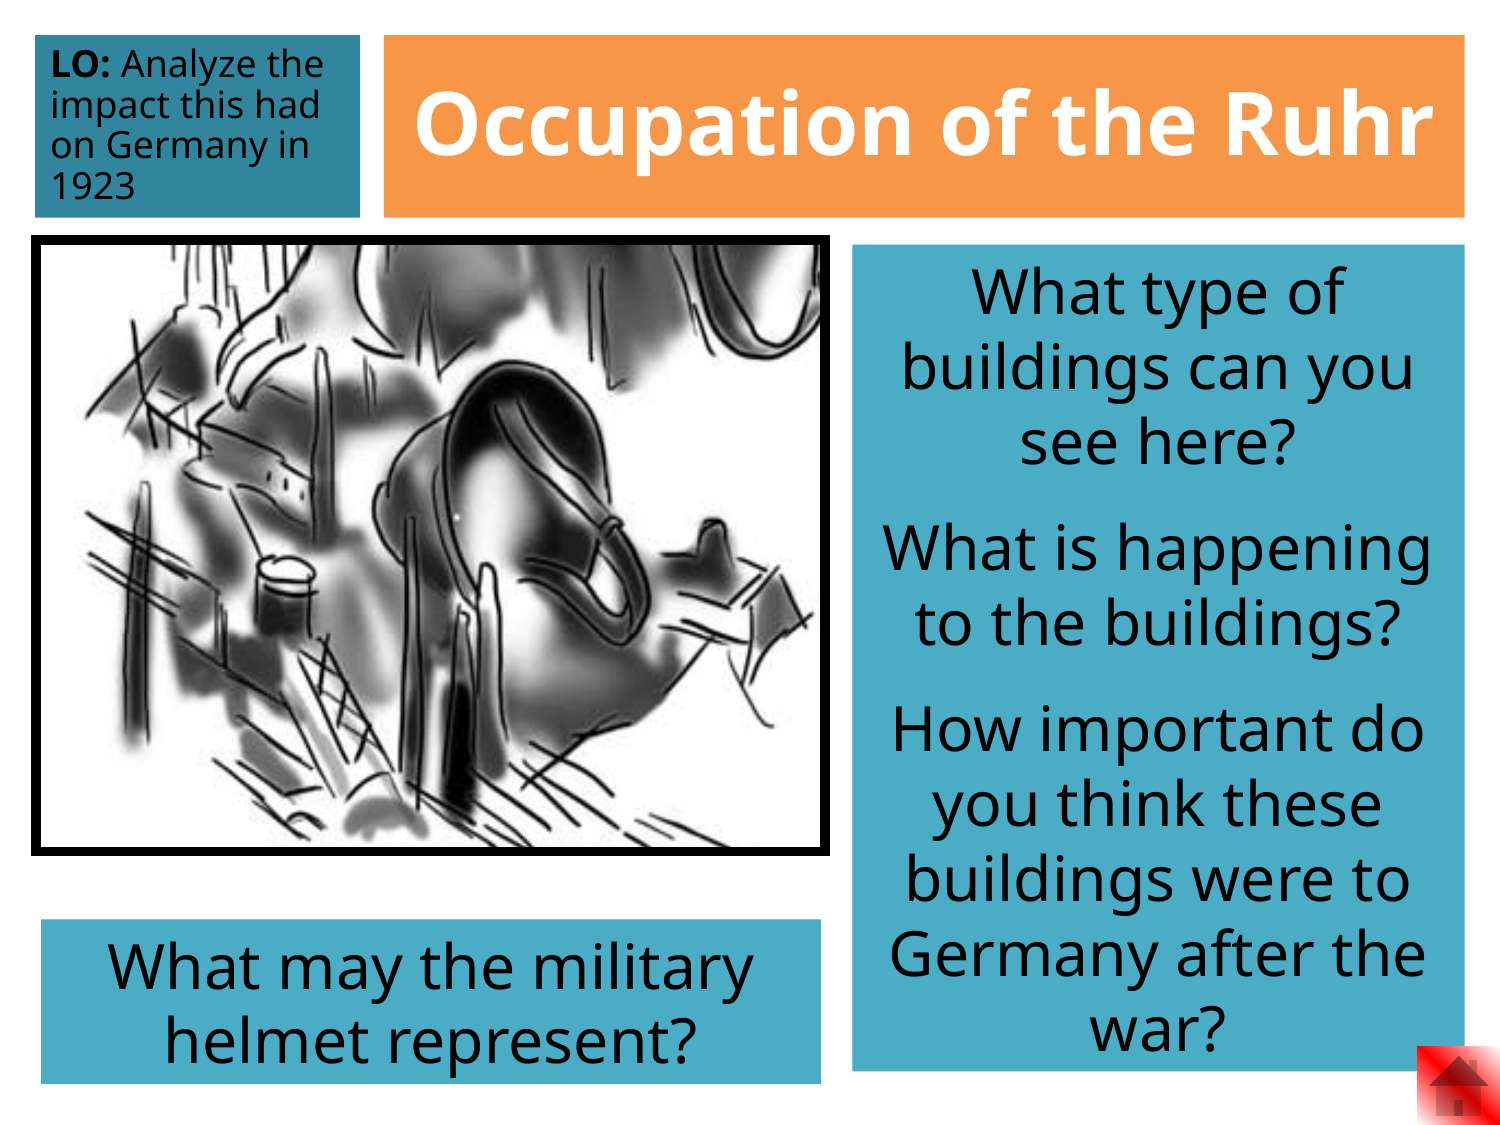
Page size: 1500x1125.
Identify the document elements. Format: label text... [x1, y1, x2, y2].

text_box Occupation of the Ruhr [383, 35, 1465, 218]
text_box [1417, 1046, 1500, 1125]
text_box What type of buildings can you see here? What is happening to the buildings? How important do you think these buildings were to Germany after the war? [852, 244, 1465, 1072]
picture [40, 244, 821, 848]
text_box What may the military helmet represent? [41, 919, 821, 1084]
text_box LO: Analyze the impact this had on Germany in 1923 [35, 35, 361, 218]
